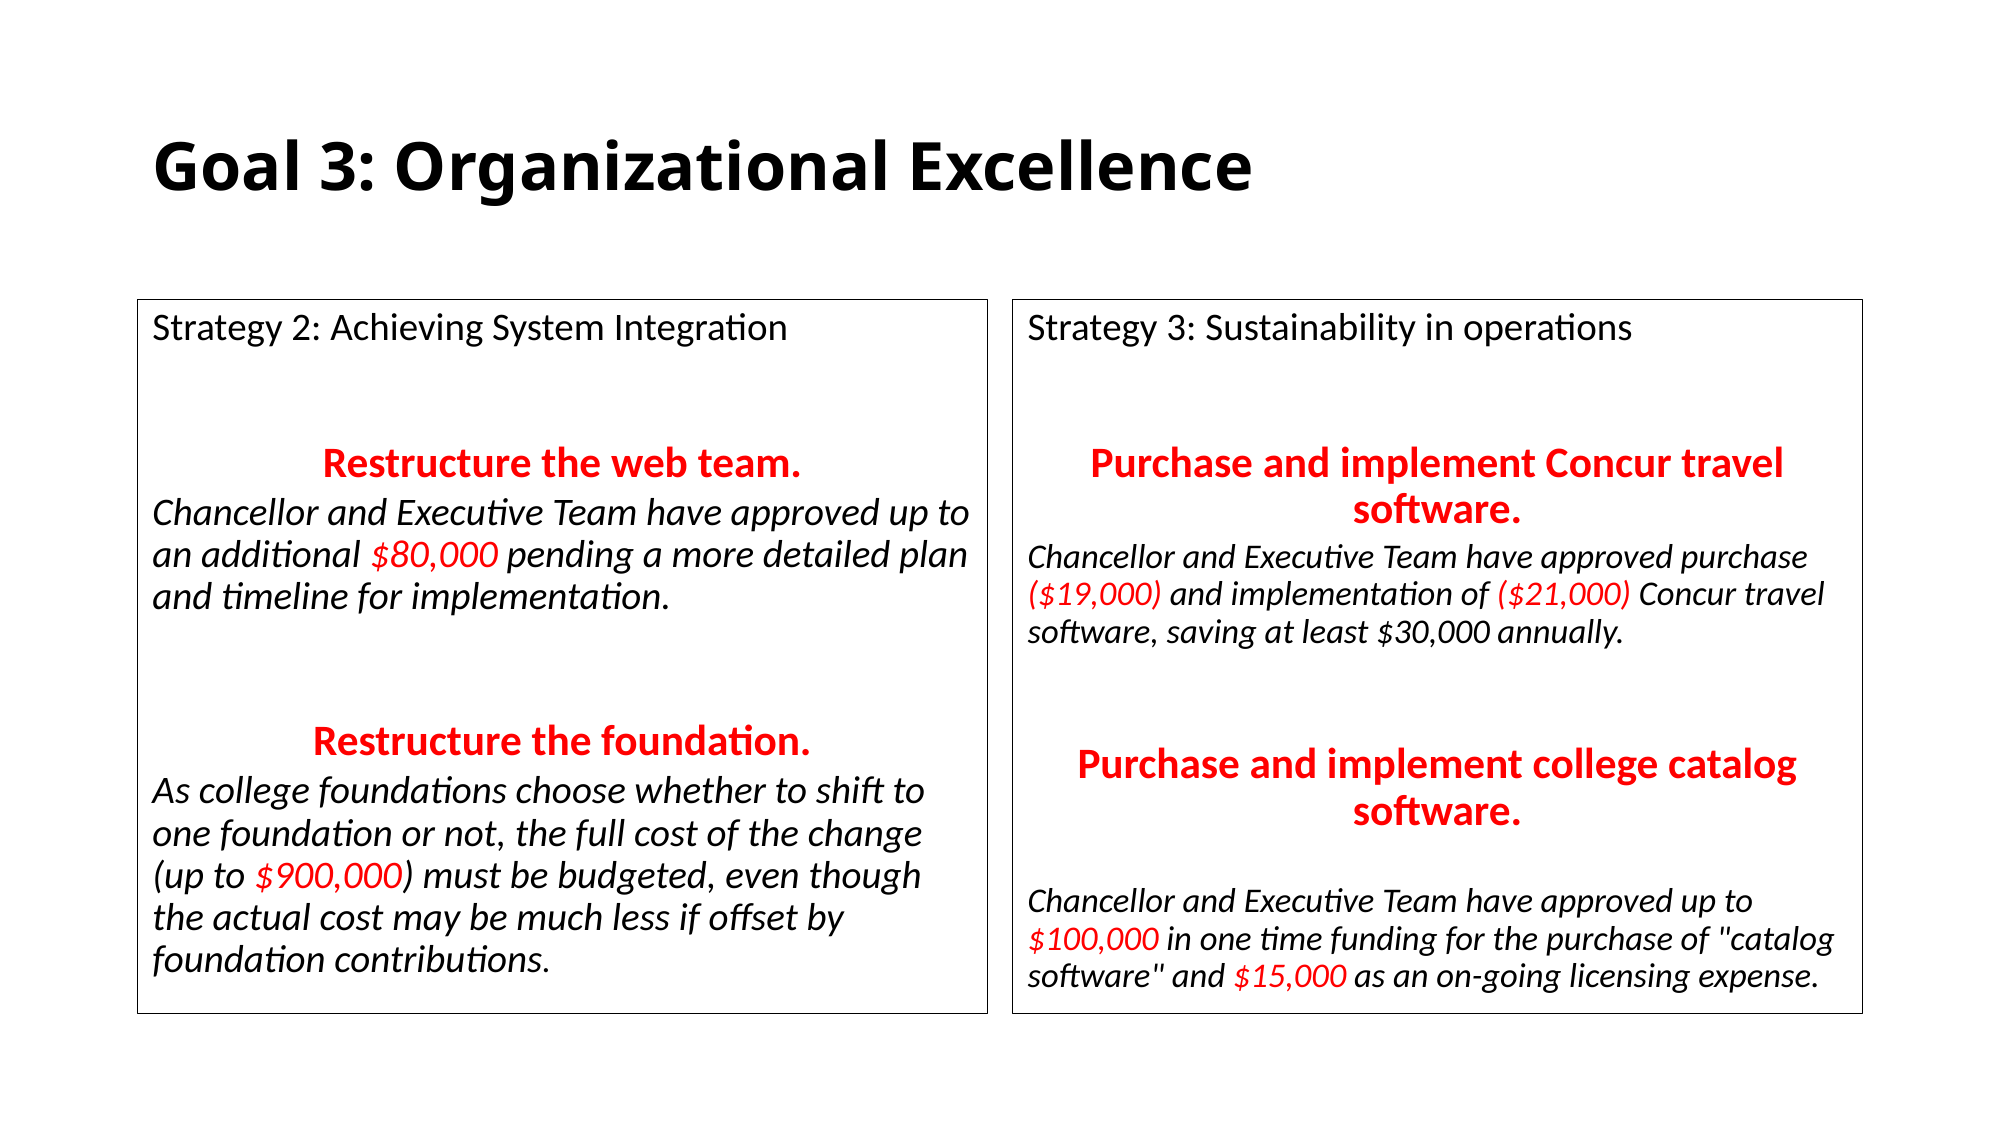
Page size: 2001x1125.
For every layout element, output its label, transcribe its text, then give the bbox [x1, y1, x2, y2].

list Strategy 2: Achieving System Integration Restructure the web team. Chancellor and Executive Team have approved up to an additional $80,000 pending a more detailed plan and timeline for implementation. Restructure the foundation. As college foundations choose whether to shift to one foundation or not, the full cost of the change (up to $900,000) must be budgeted, even though the actual cost may be much less if offset by foundation contributions. [137, 299, 988, 1014]
list Strategy 3: Sustainability in operations Purchase and implement Concur travel software. Chancellor and Executive Team have approved purchase ($19,000) and implementation of ($21,000) Concur travel software, saving at least $30,000 annually. Purchase and implement college catalog software. Chancellor and Executive Team have approved up to $100,000 in one time funding for the purchase of "catalog software" and $15,000 as an on-going licensing expense. [1012, 299, 1863, 1014]
title Goal 3: Organizational Excellence [137, 59, 1863, 278]
